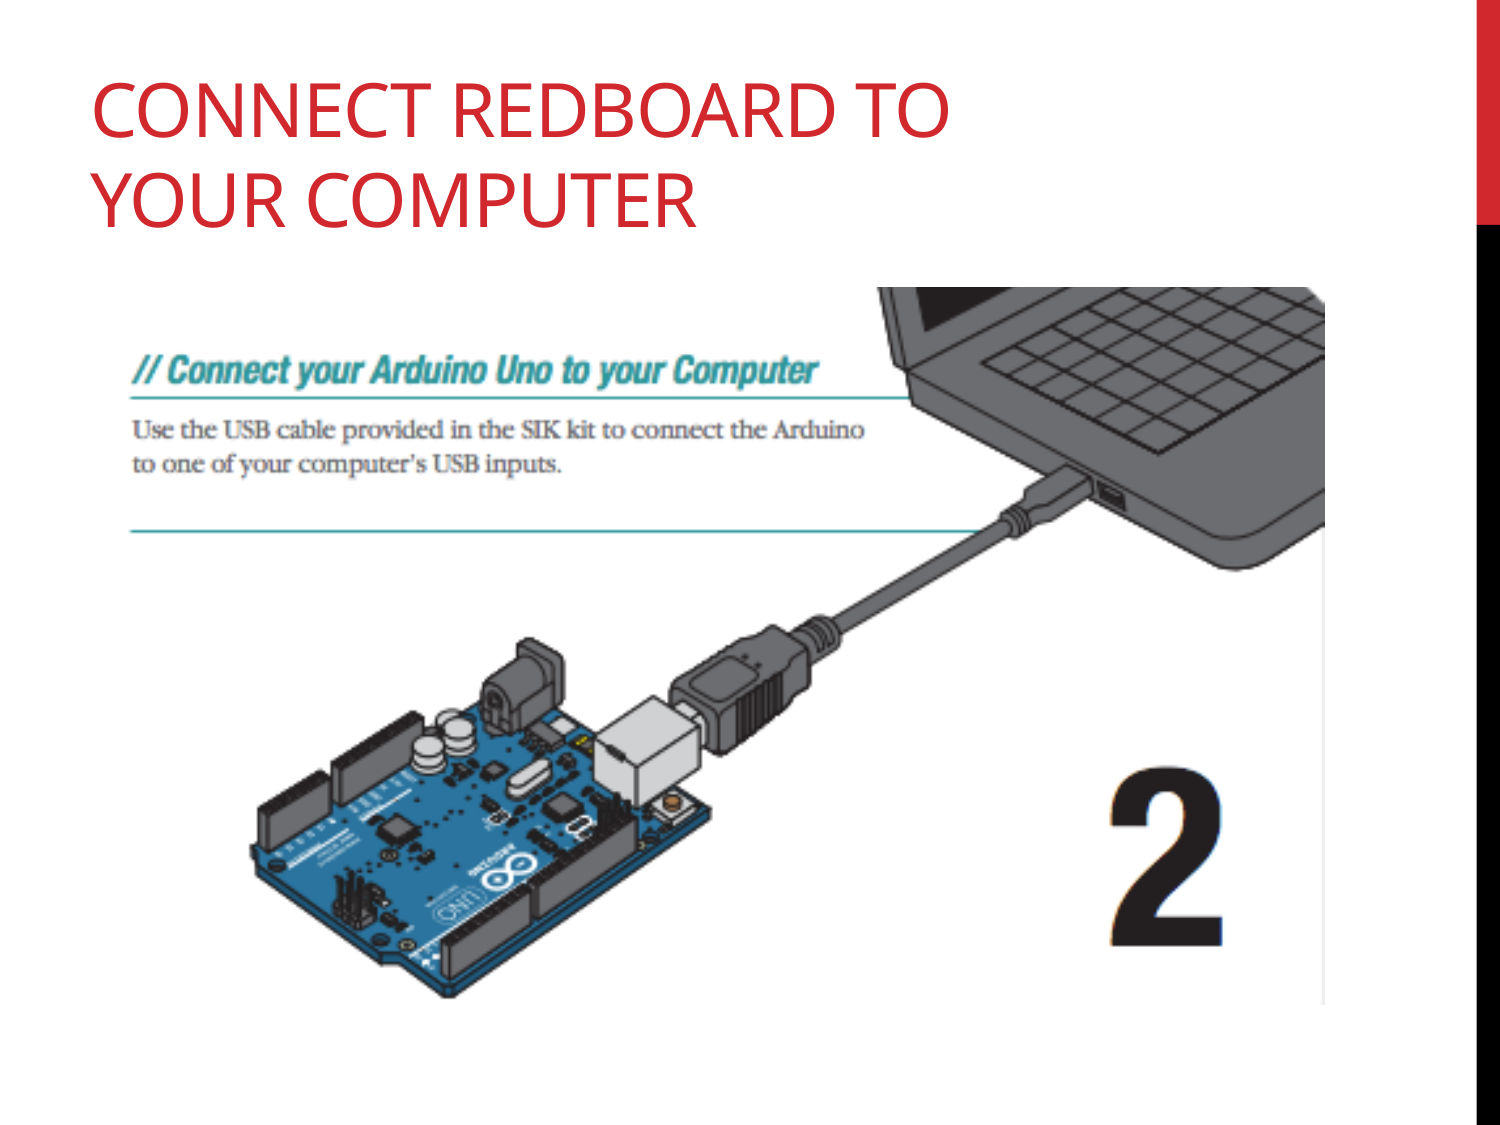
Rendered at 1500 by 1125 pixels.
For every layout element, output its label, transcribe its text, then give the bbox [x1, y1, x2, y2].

title Connect RedBoard to your Computer [75, 25, 1025, 250]
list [74, 286, 1326, 1006]
